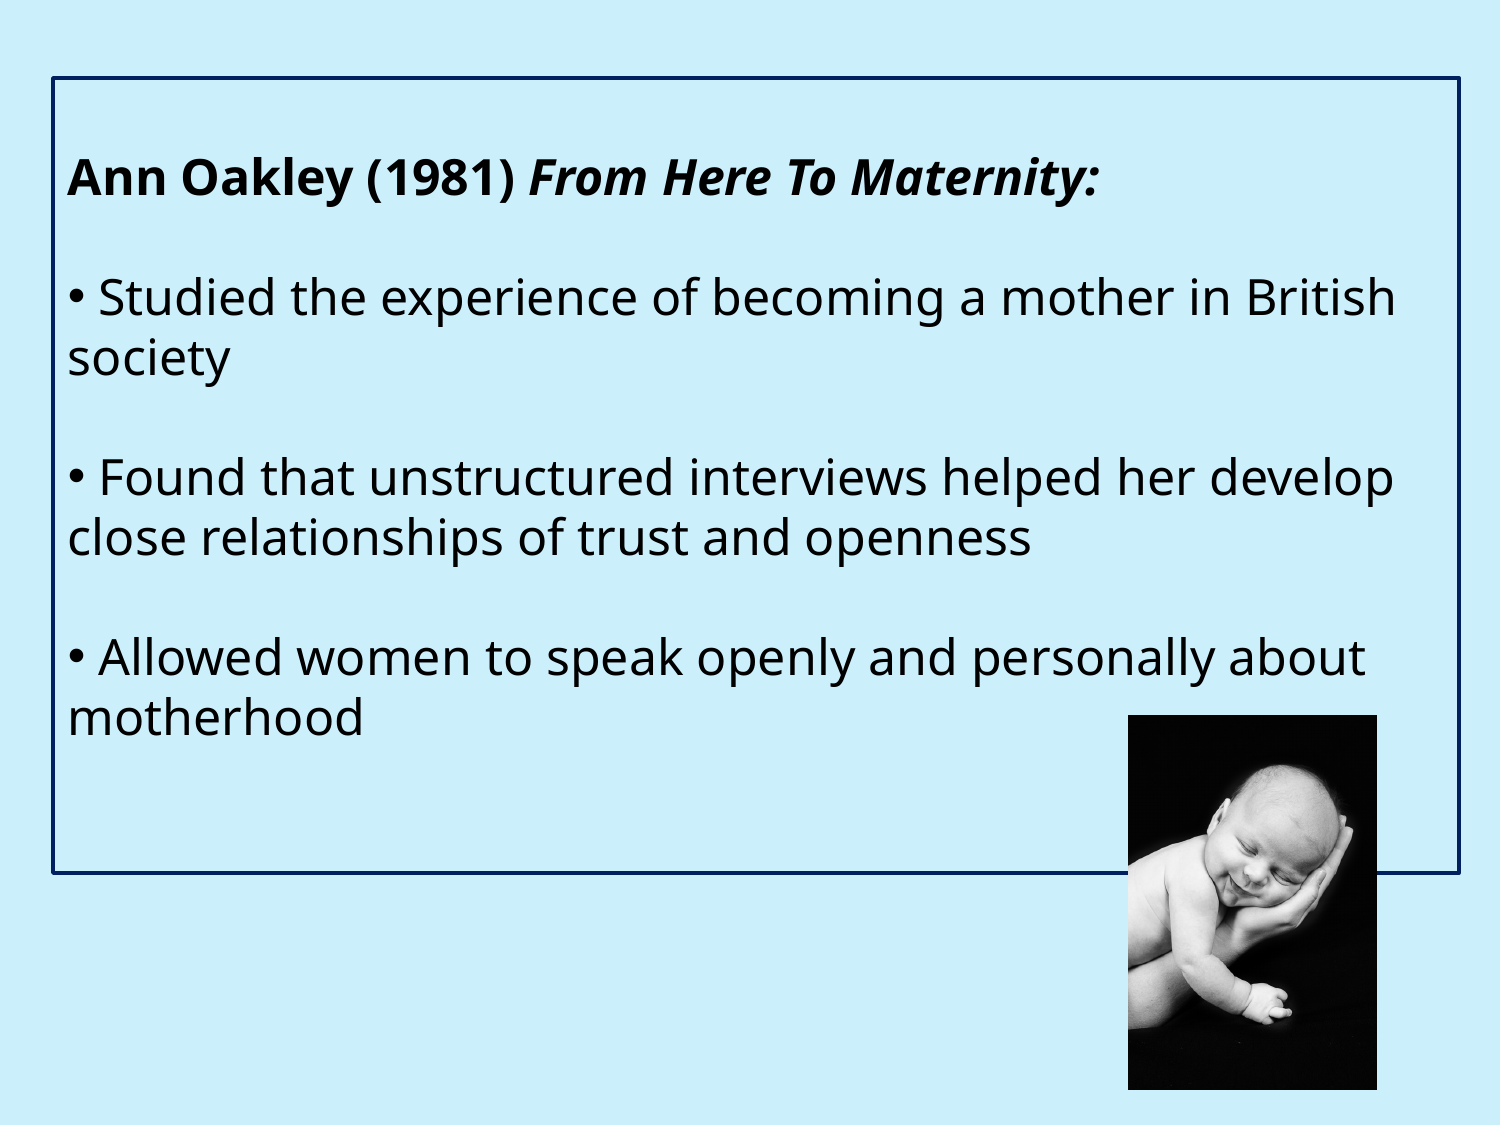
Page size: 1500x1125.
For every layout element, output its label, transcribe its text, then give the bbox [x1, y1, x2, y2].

text_box Ann Oakley (1981) From Here To Maternity: Studied the experience of becoming a mother in British society Found that unstructured interviews helped her develop close relationships of trust and openness Allowed women to speak openly and personally about motherhood [53, 78, 1459, 873]
picture [1127, 715, 1378, 1090]
